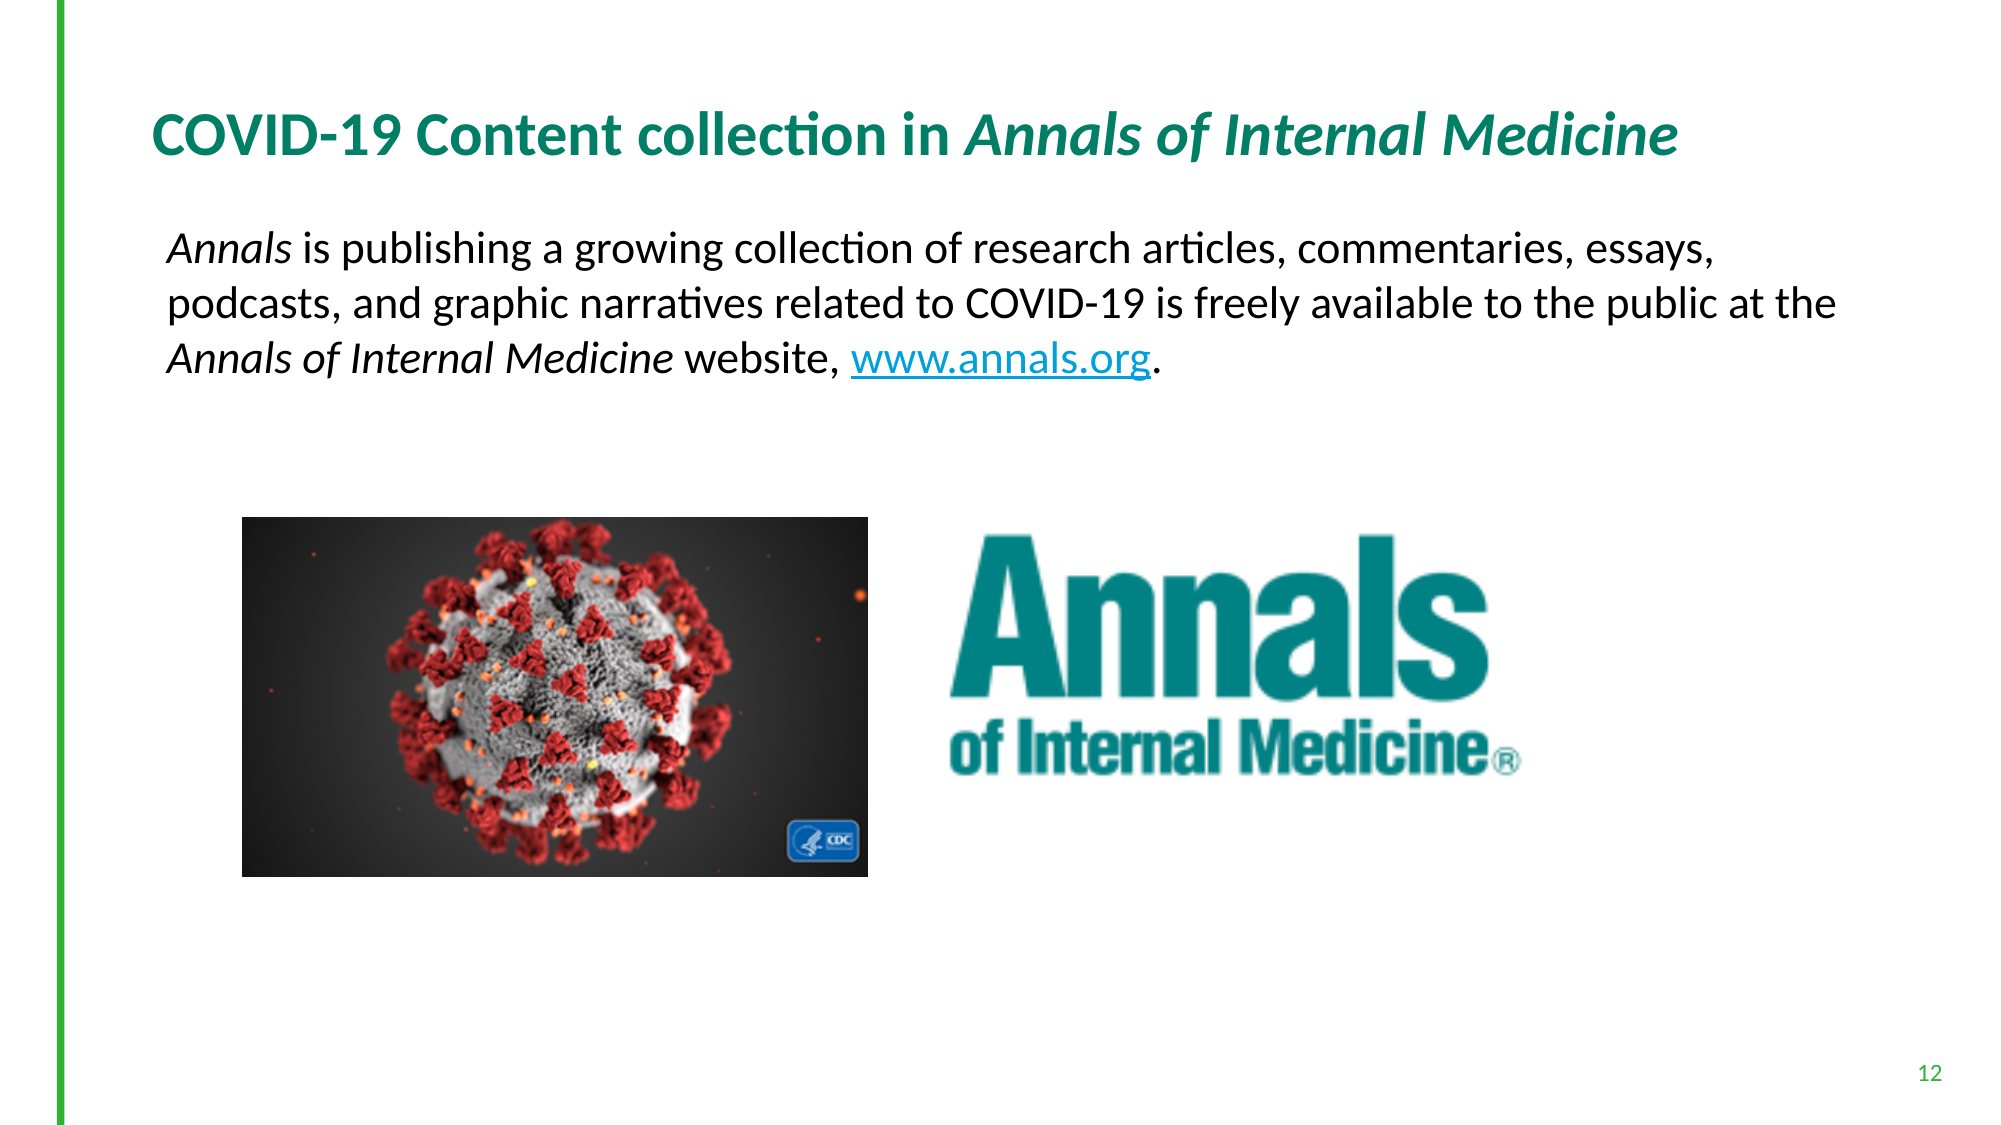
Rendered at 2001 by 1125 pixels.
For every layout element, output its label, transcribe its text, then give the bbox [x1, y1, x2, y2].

picture [242, 517, 868, 878]
title COVID-19 Content collection in Annals of Internal Medicine [137, 59, 1863, 210]
slide_number 12 [1434, 1048, 1958, 1094]
list Annals is publishing a growing collection of research articles, commentaries, essays, podcasts, and graphic narratives related to COVID-19 is freely available to the public at the Annals of Internal Medicine website, www.annals.org. [151, 209, 1863, 1014]
picture [898, 532, 1542, 803]
